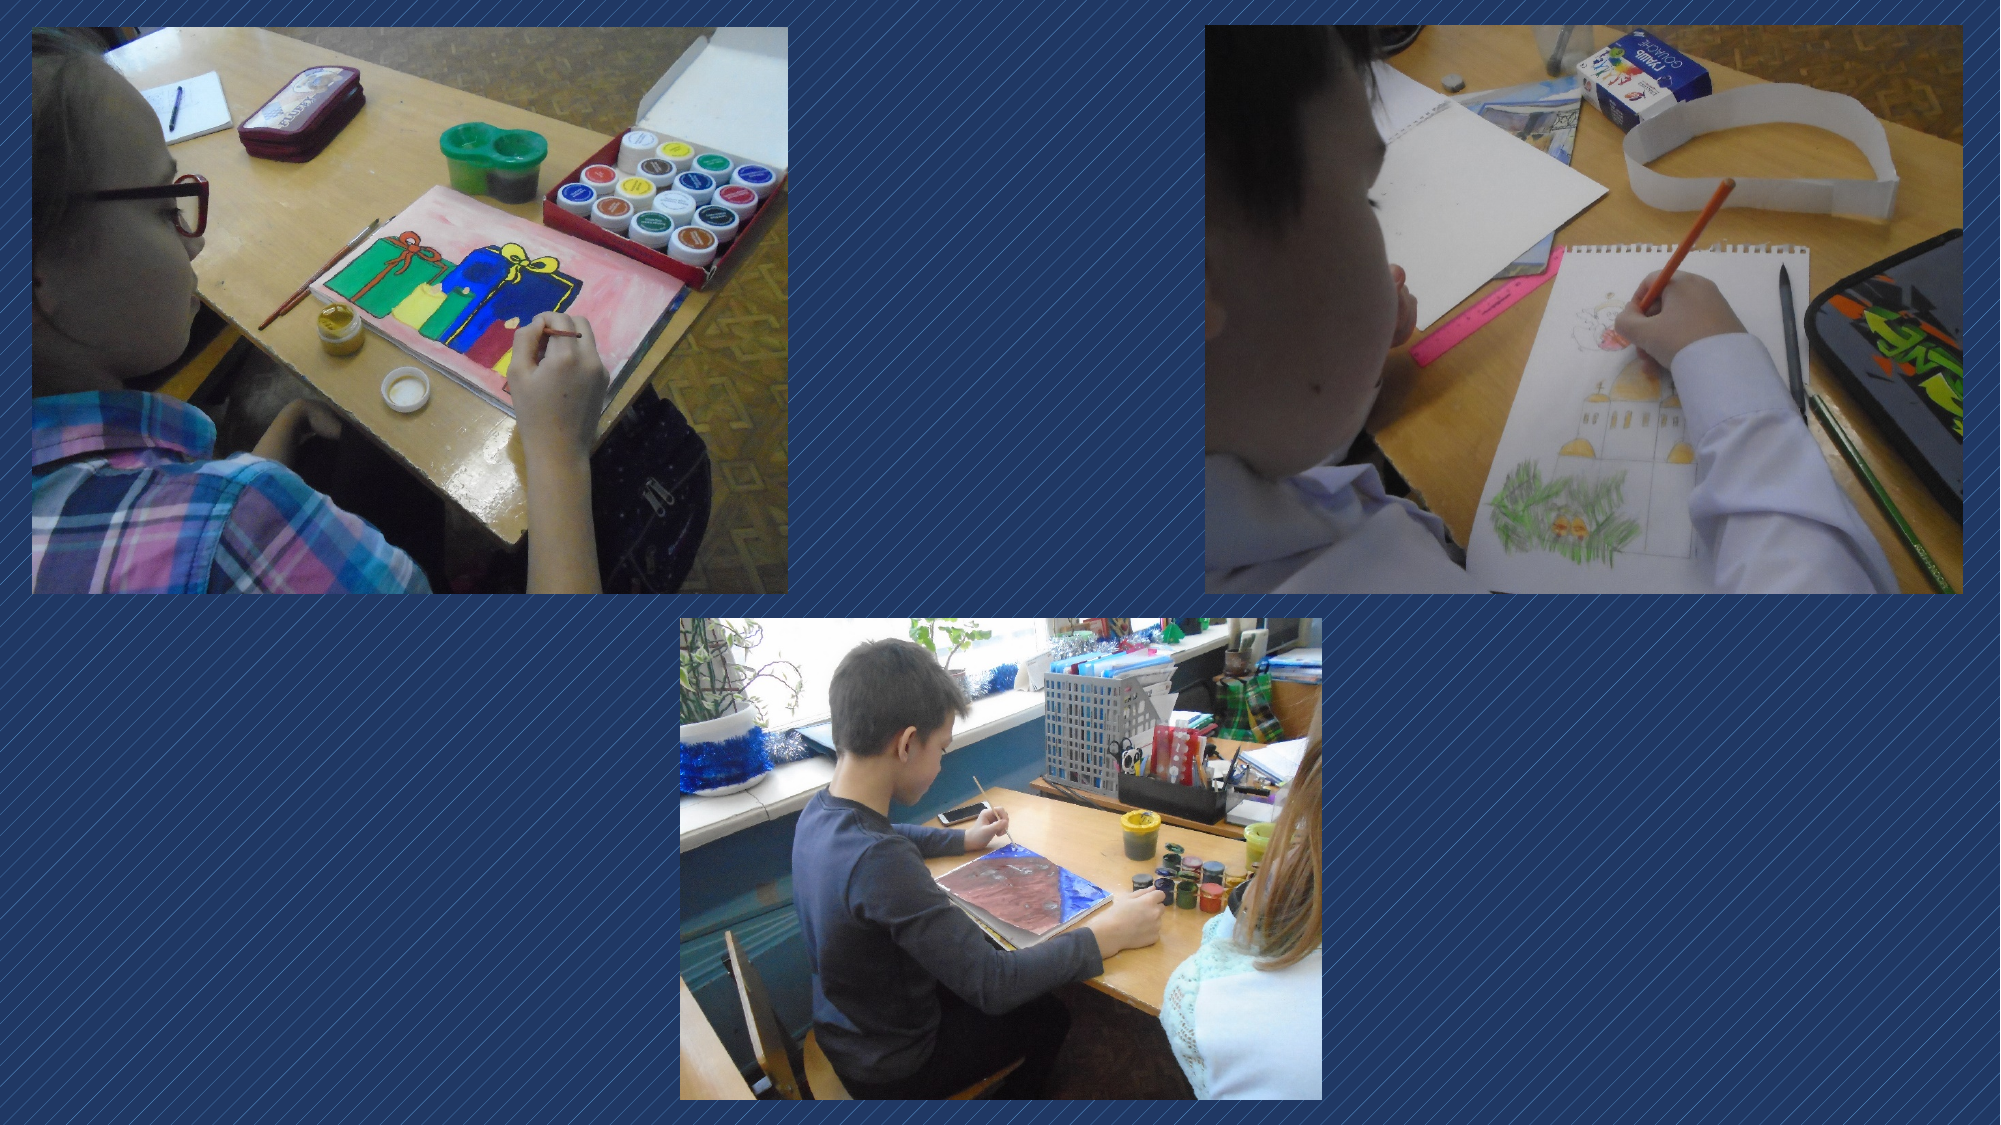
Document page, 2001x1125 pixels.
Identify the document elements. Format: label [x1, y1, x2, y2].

picture [680, 618, 1322, 1100]
picture [1205, 25, 1963, 594]
picture [32, 27, 788, 594]
